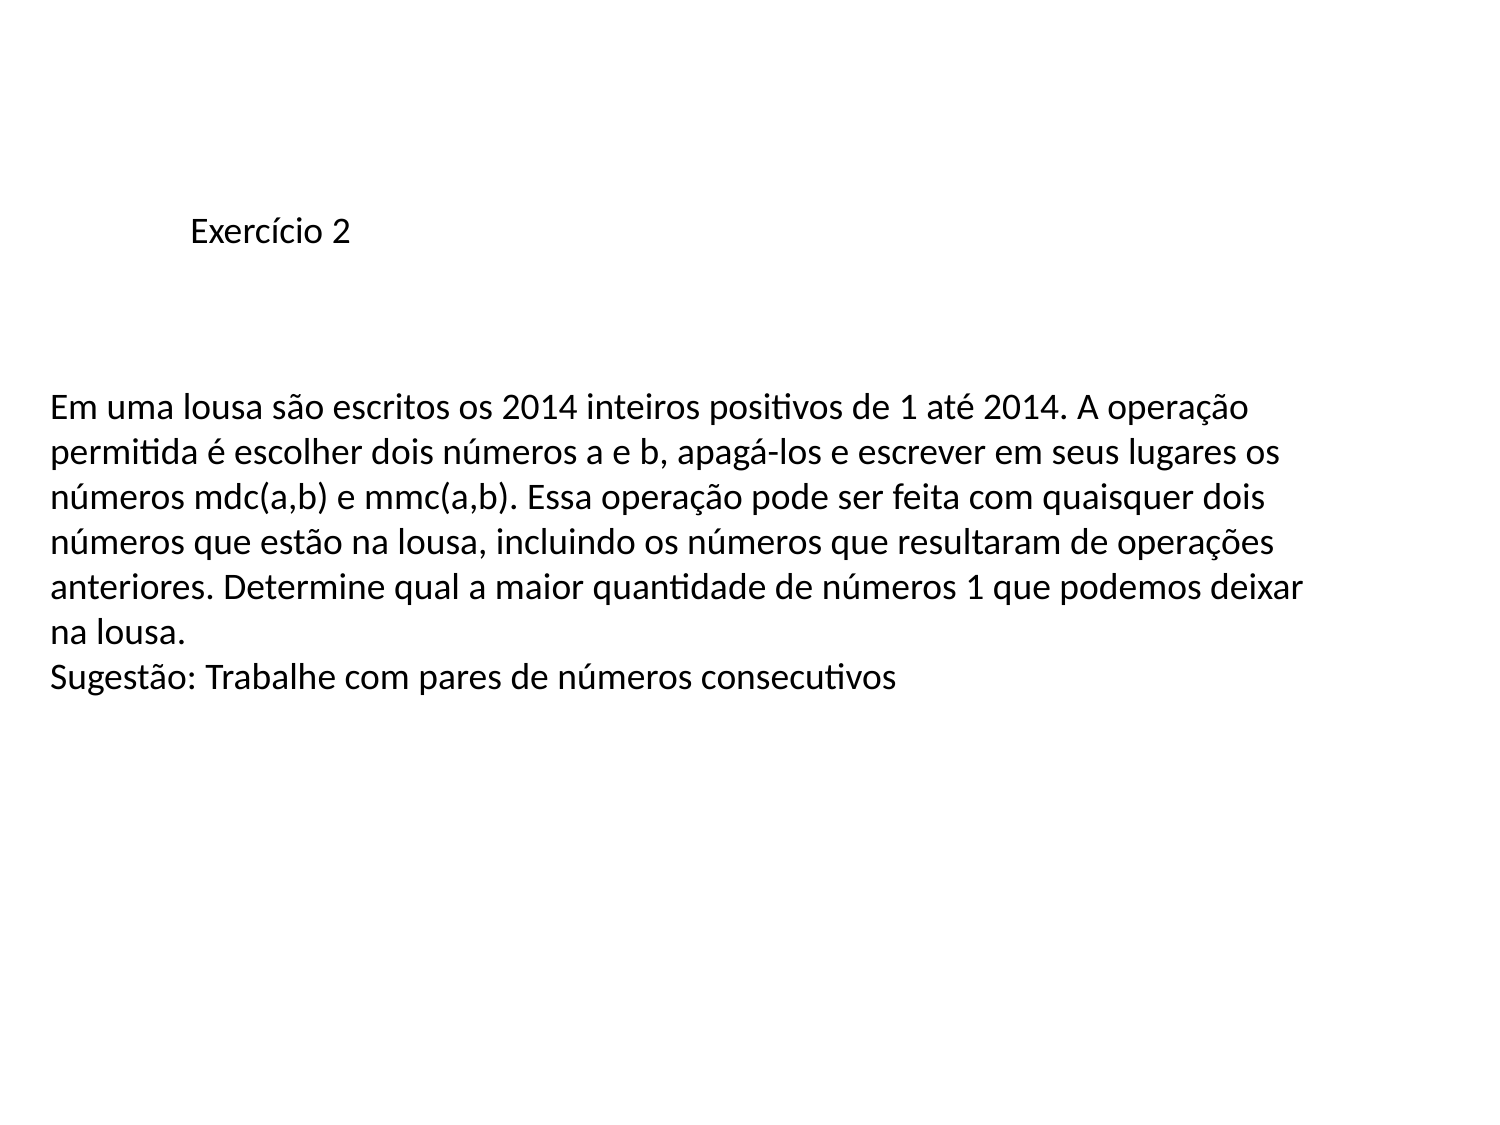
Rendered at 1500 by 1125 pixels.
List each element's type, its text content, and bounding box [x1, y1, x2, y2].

text_box Em uma lousa são escritos os 2014 inteiros positivos de 1 até 2014. A operação permitida é escolher dois números a e b, apagá-los e escrever em seus lugares os números mdc(a,b) e mmc(a,b). Essa operação pode ser feita com quaisquer dois números que estão na lousa, incluindo os números que resultaram de operações anteriores. Determine qual a maior quantidade de números 1 que podemos deixar na lousa. Sugestão: Trabalhe com pares de números consecutivos [35, 374, 1336, 705]
text_box Exercício 2 [175, 199, 727, 259]
